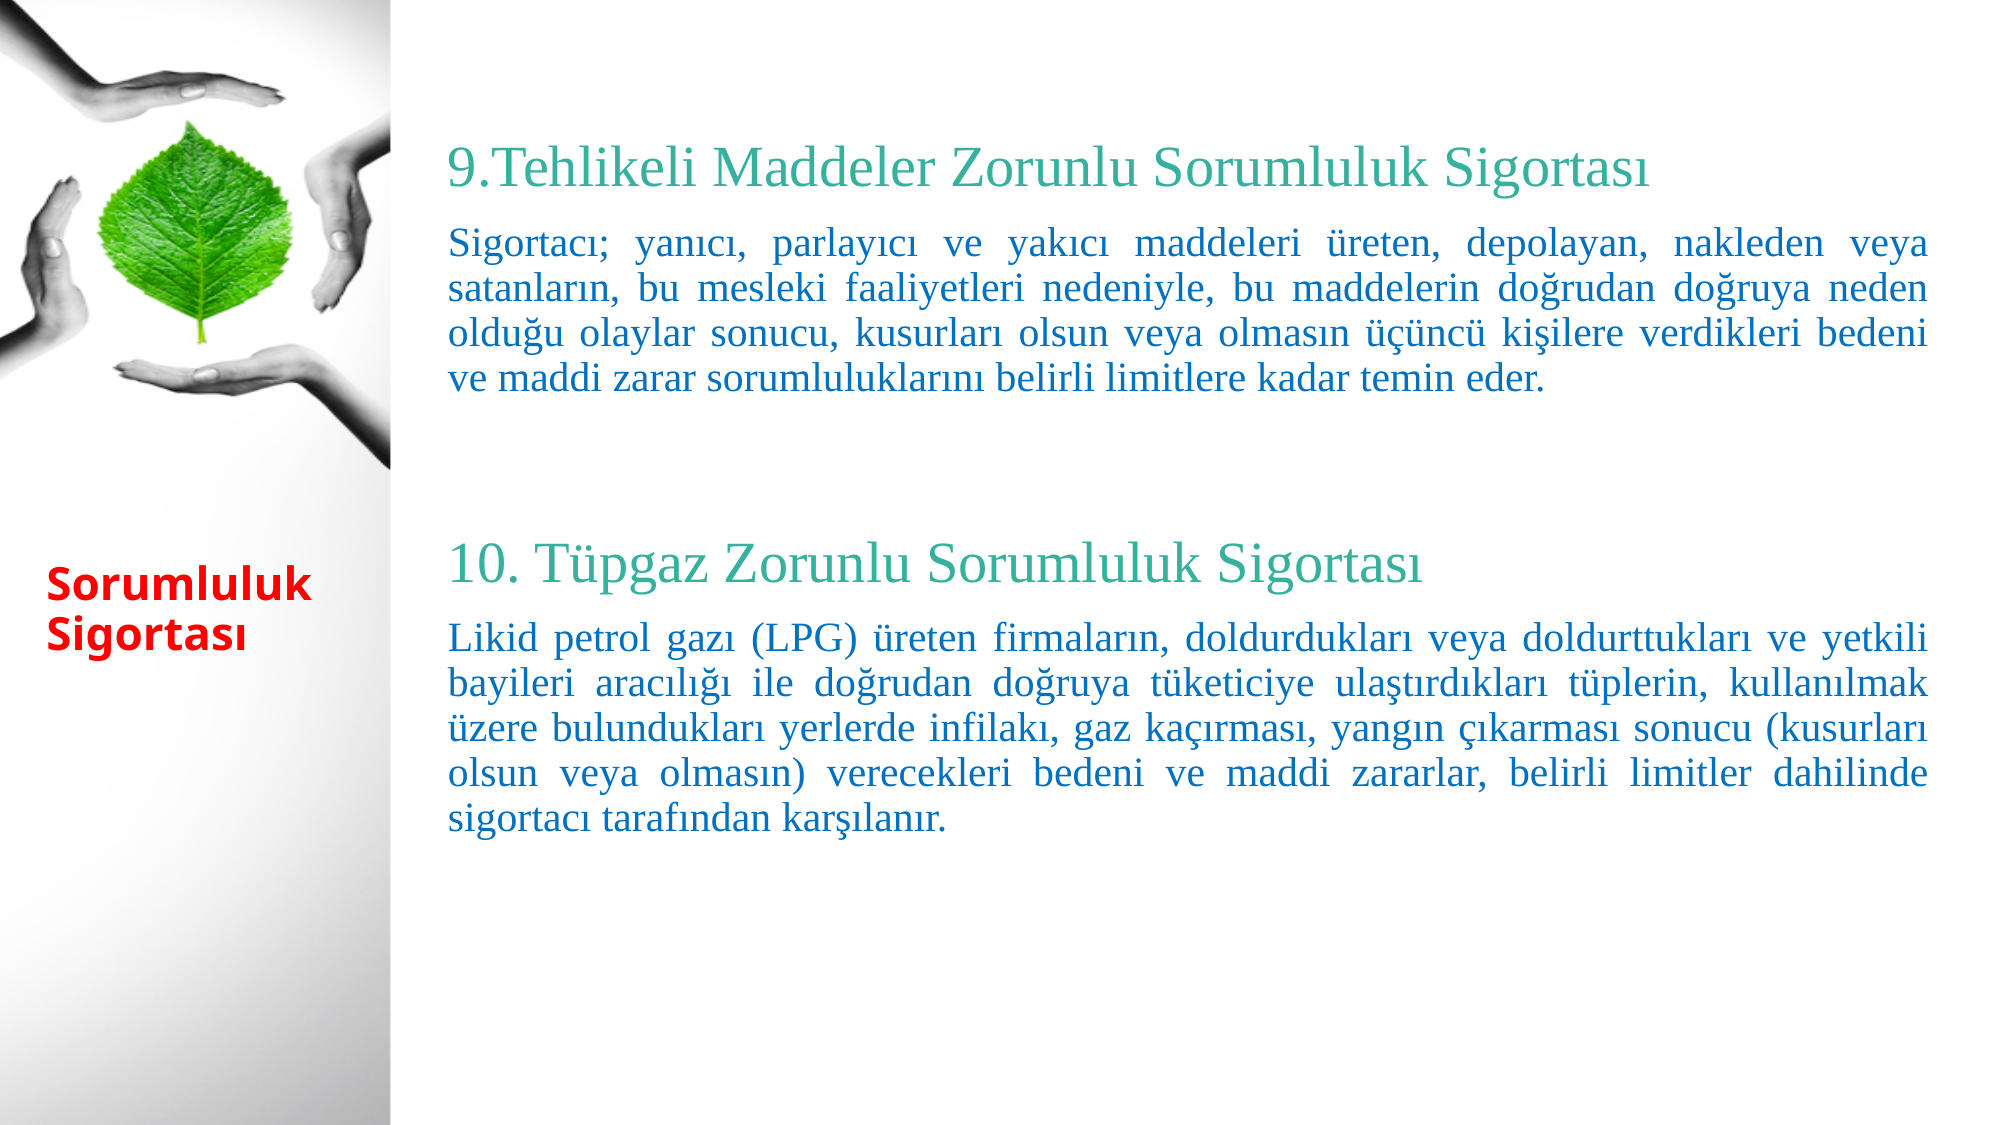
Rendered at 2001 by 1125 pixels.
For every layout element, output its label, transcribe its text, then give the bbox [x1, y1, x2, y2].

picture [0, 0, 2001, 1125]
list 9.Tehlikeli Maddeler Zorunlu Sorumluluk Sigortası Sigortacı; yanıcı, parlayıcı ve yakıcı maddeleri üreten, depolayan, nakleden veya satanların, bu mesleki faaliyetleri nedeniyle, bu maddelerin doğrudan doğruya neden olduğu olaylar sonucu, kusurları olsun veya olmasın üçüncü kişilere verdikleri bedeni ve maddi zarar sorumluluklarını belirli limitlere kadar temin eder. 10. Tüpgaz Zorunlu Sorumluluk Sigortası Likid petrol gazı (LPG) üreten firmaların, doldurdukları veya doldurttukları ve yetkili bayileri aracılığı ile doğrudan doğruya tüketiciye ulaştırdıkları tüplerin, kullanılmak üzere bulundukları yerlerde infilakı, gaz kaçırması, yangın çıkarması sonucu (kusurları olsun veya olmasın) verecekleri bedeni ve maddi zararlar, belirli limitler dahilinde sigortacı tarafından karşılanır. [432, 128, 1945, 849]
title Sorumluluk Sigortası [31, 551, 398, 670]
